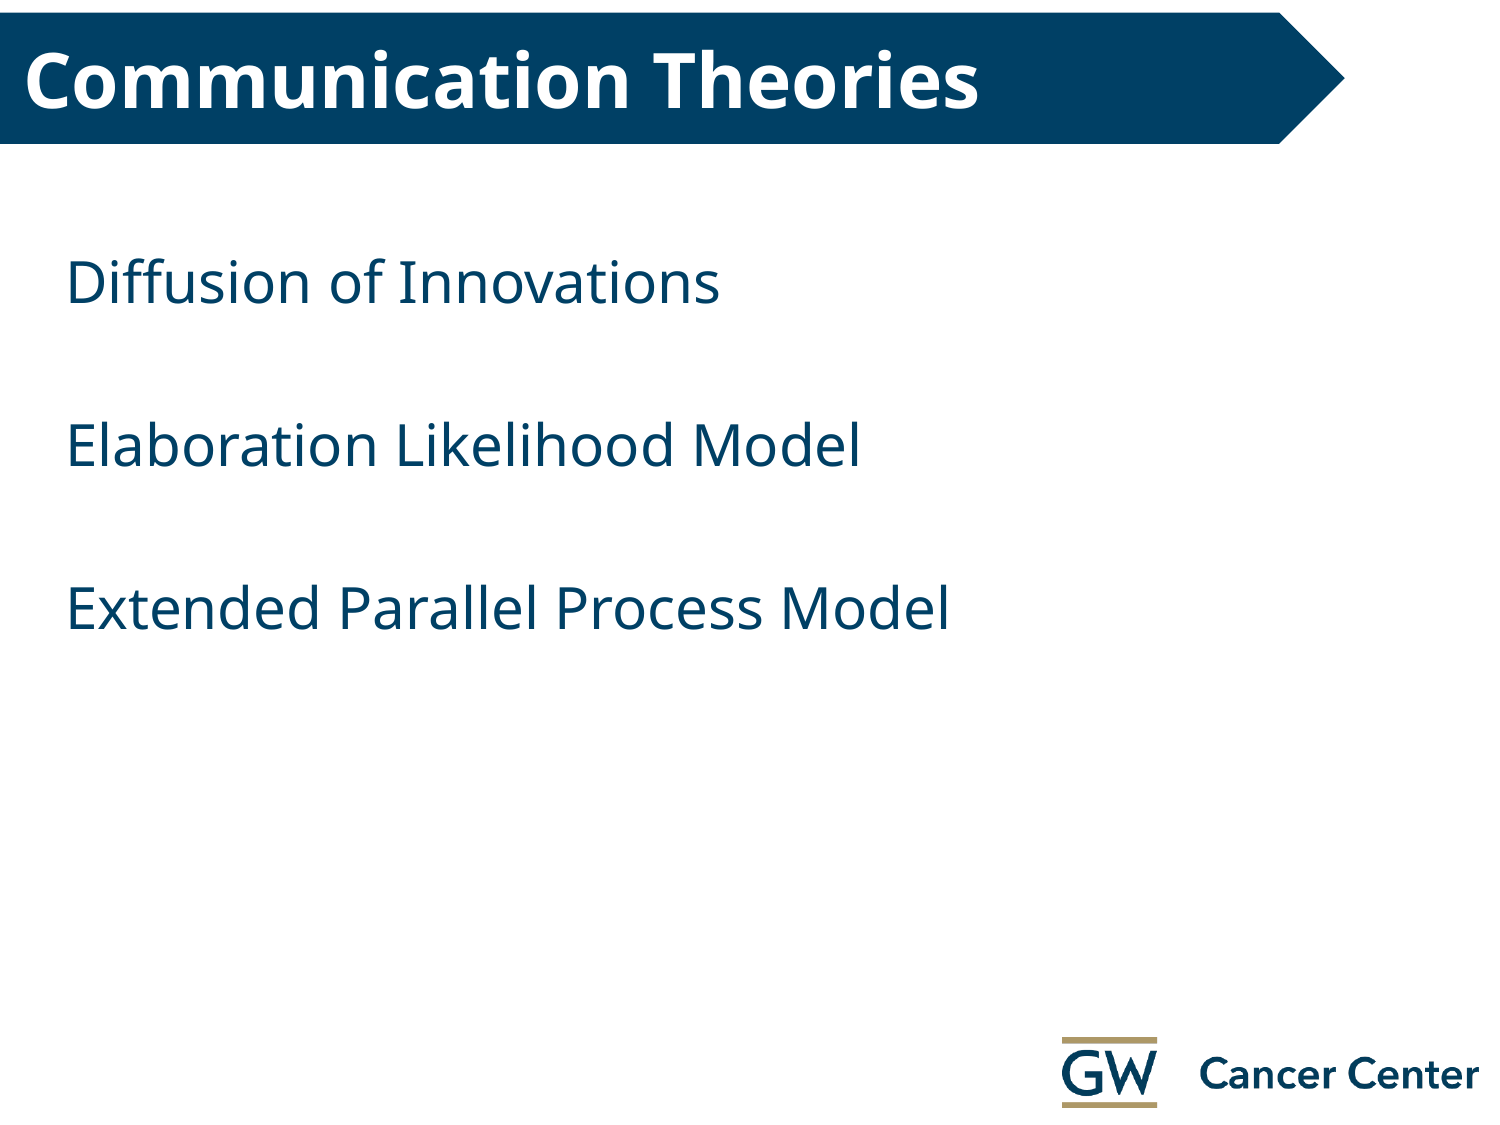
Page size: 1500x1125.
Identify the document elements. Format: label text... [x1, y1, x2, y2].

text_box [0, 10, 8, 146]
list Diffusion of Innovations Elaboration Likelihood Model Extended Parallel Process Model [50, 237, 1425, 950]
text_box [1046, 10, 1347, 146]
title Communication Theories [8, 0, 1046, 172]
picture [1062, 1037, 1479, 1109]
